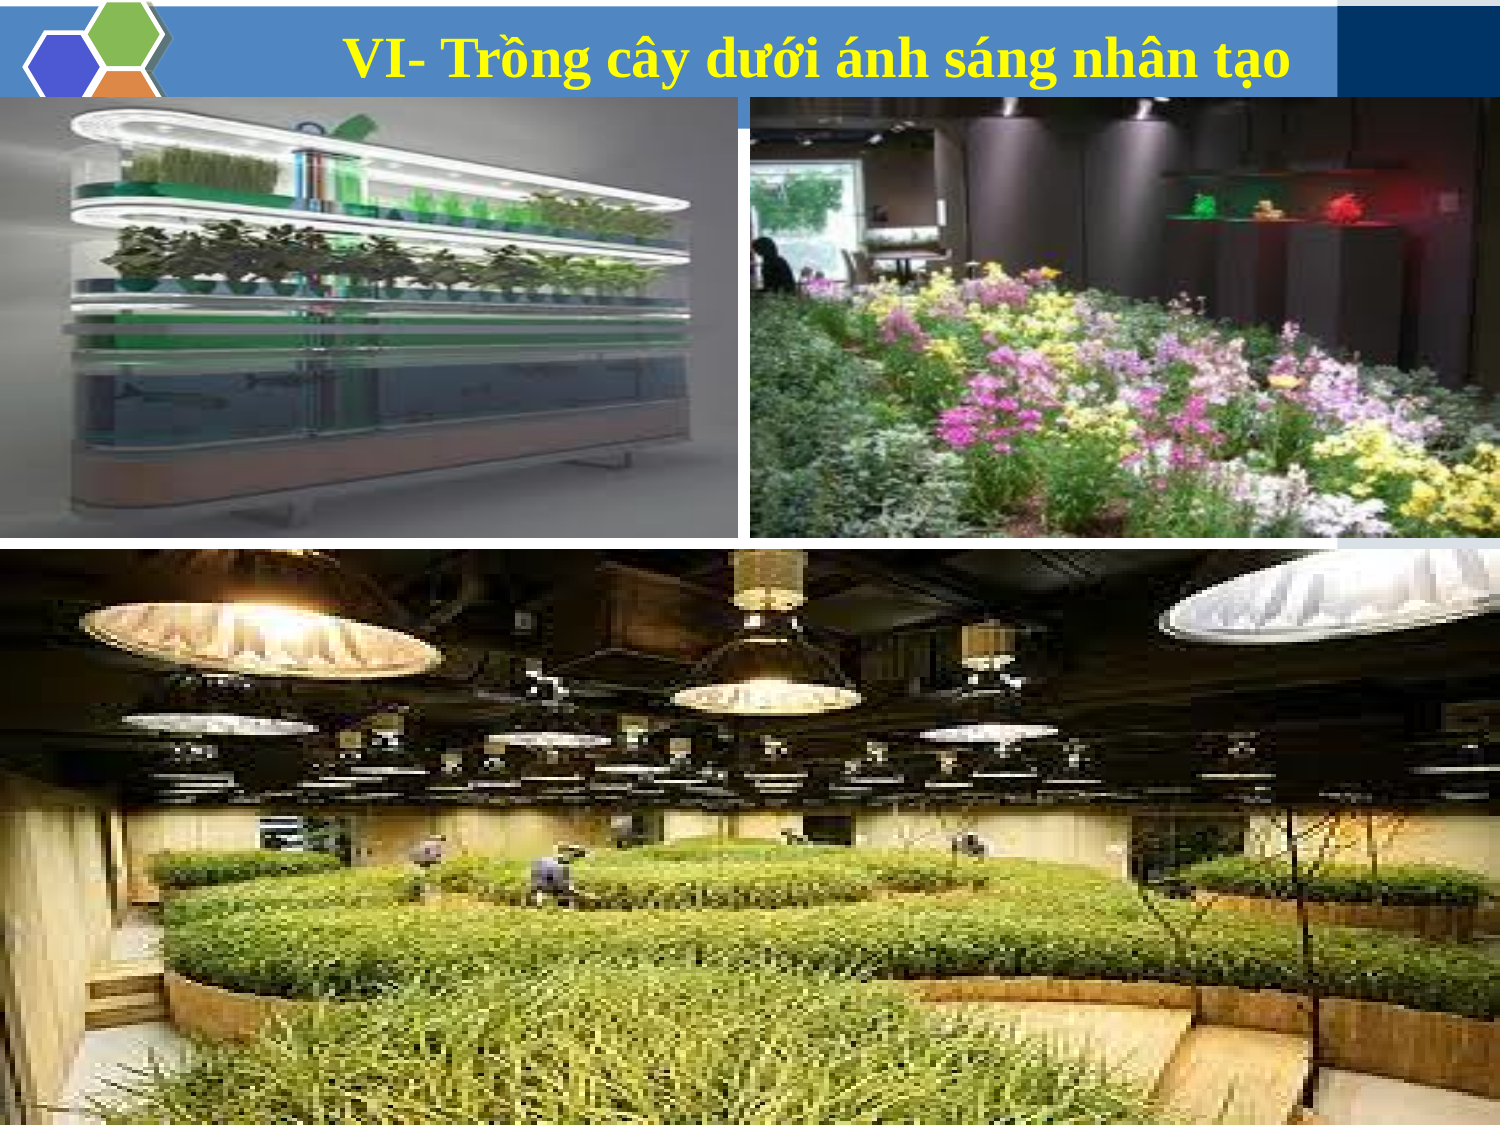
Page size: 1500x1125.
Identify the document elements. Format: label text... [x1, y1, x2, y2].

picture [0, 97, 738, 538]
picture [749, 97, 1500, 538]
picture [0, 549, 1500, 1125]
text_box VI- Trồng cây dưới ánh sáng nhân tạo [328, 12, 1307, 97]
